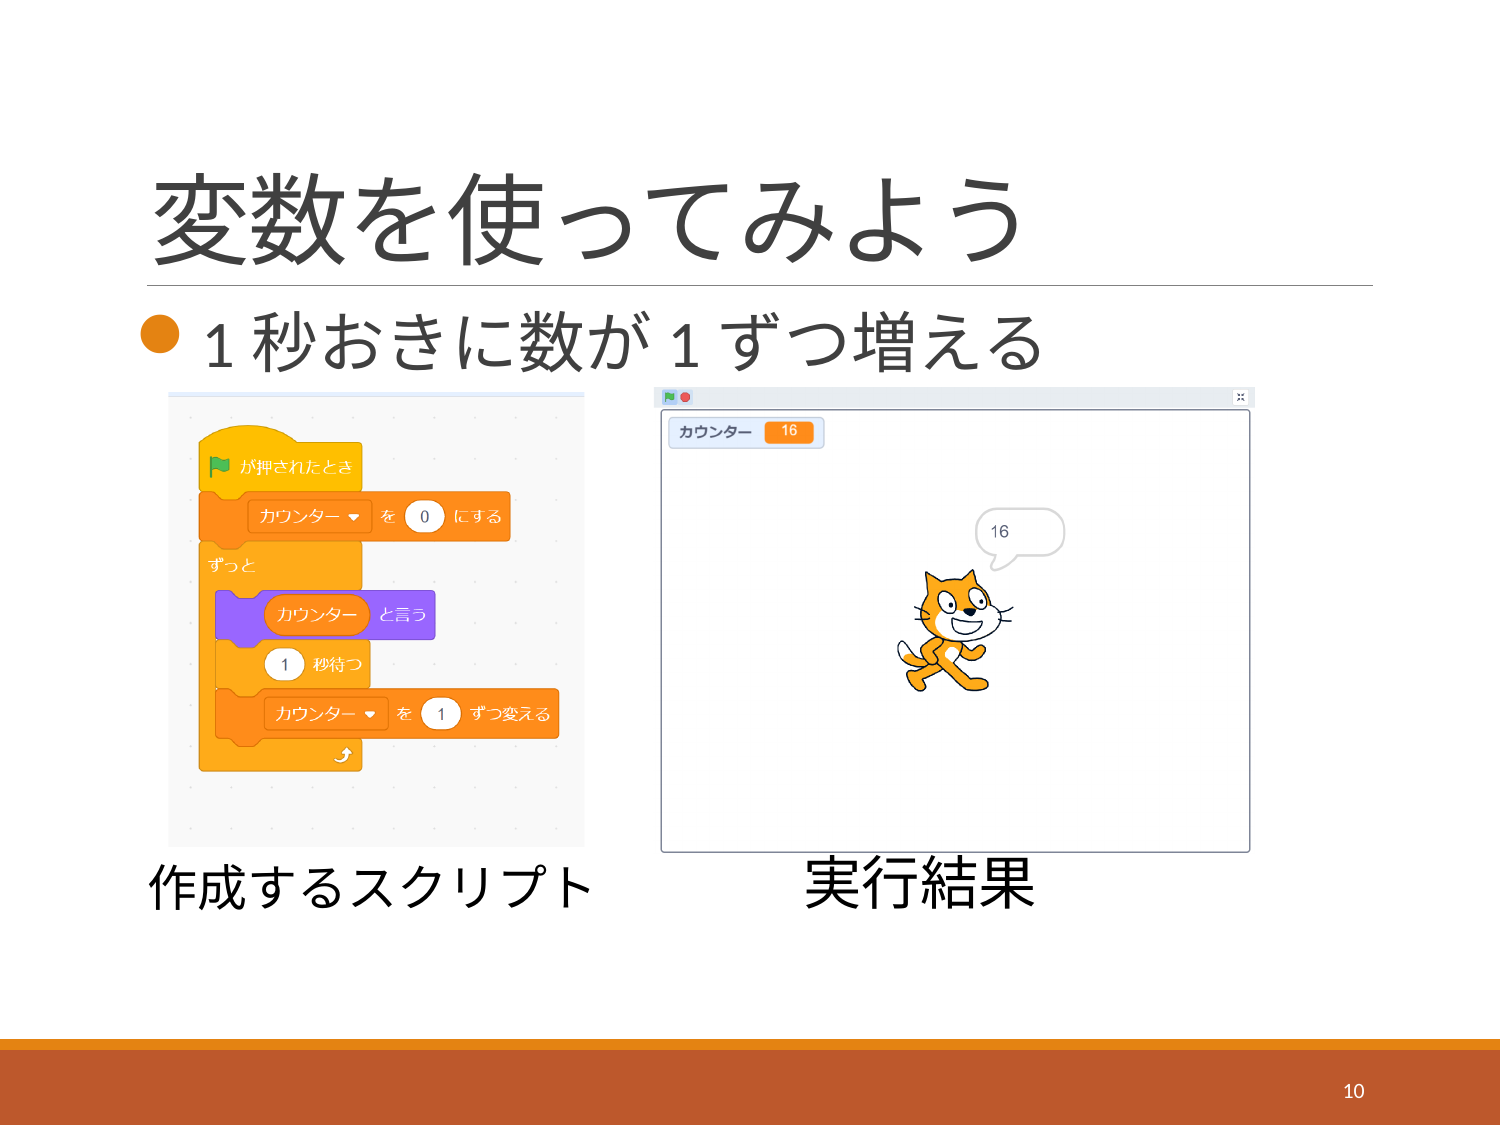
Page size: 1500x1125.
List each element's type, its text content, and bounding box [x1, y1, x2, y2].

picture [167, 391, 585, 848]
picture [653, 386, 1256, 860]
text_box 実行結果 [788, 869, 1052, 924]
title 変数を使ってみよう [135, 47, 1373, 285]
text_box 作成するスクリプト [132, 848, 613, 924]
list 1秒おきに数が1ずつ増える [135, 302, 1373, 963]
slide_number 9 [1218, 1059, 1380, 1120]
